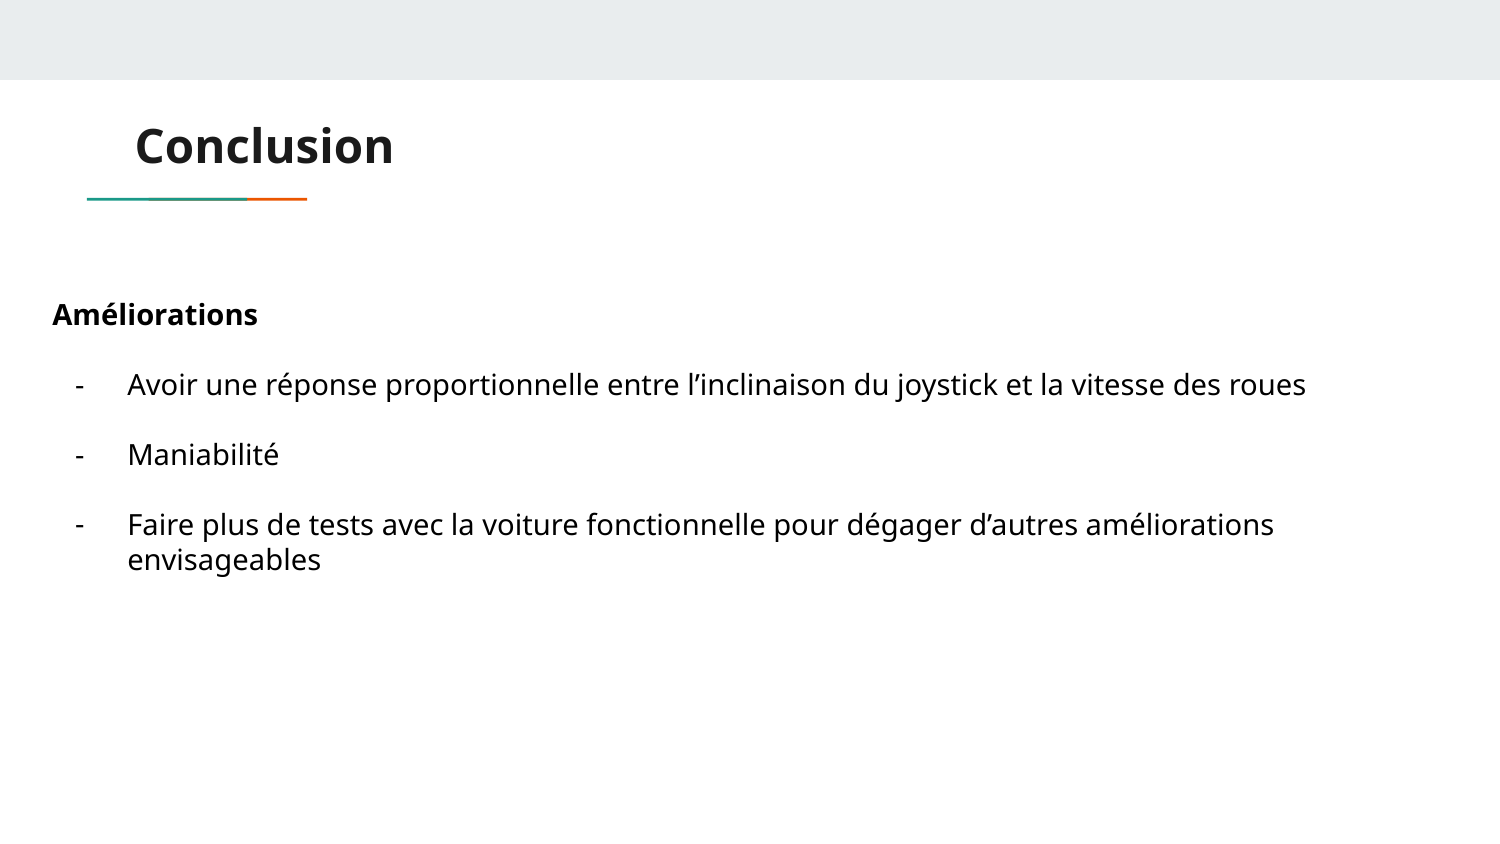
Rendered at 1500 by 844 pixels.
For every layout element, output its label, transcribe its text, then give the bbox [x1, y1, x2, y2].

title Conclusion [119, 101, 1381, 189]
text_box Améliorations Avoir une réponse proportionnelle entre l’inclinaison du joystick et la vitesse des roues Maniabilité Faire plus de tests avec la voiture fonctionnelle pour dégager d’autres améliorations envisageables [37, 281, 1424, 662]
